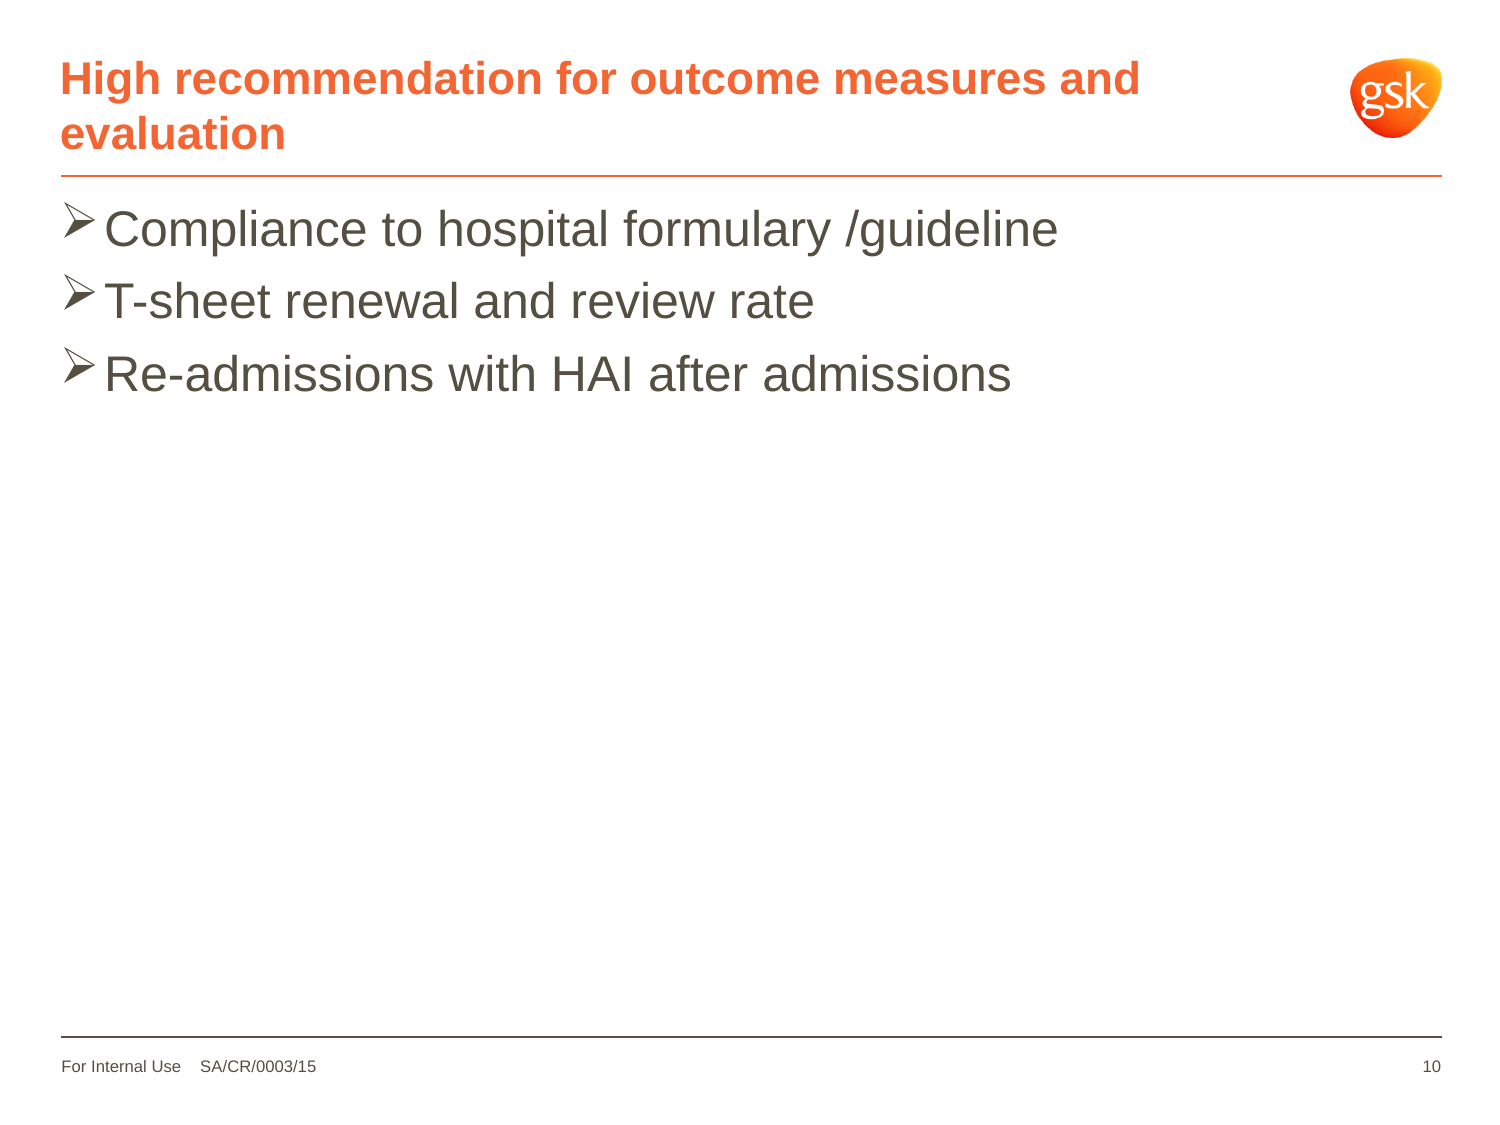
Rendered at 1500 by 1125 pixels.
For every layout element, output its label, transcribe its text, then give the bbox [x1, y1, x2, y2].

title High recommendation for outcome measures and evaluation [59, 48, 1303, 160]
slide_number 10 [1305, 1055, 1442, 1116]
picture [1350, 58, 1442, 138]
list Compliance to hospital formulary /guideline T-sheet renewal and review rate Re-admissions with HAI after admissions [59, 196, 1442, 961]
footer For Internal Use SA/CR/0003/15 [61, 1055, 480, 1116]
